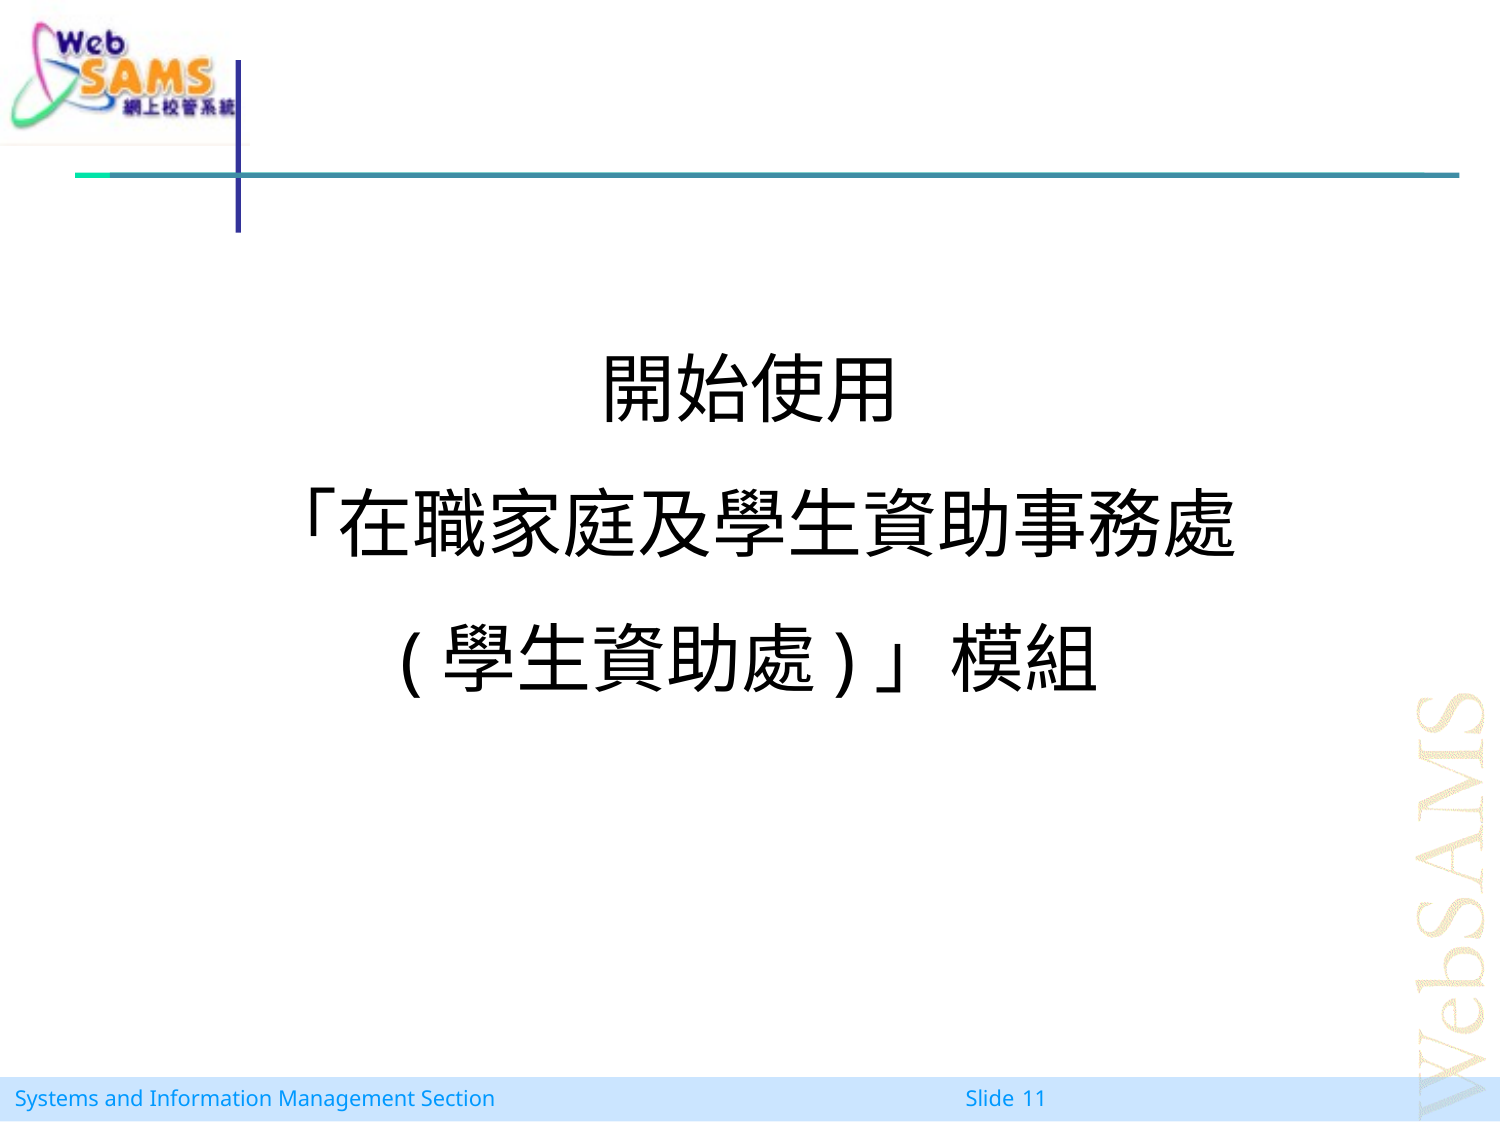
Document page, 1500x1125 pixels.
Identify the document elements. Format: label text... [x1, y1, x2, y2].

picture [1391, 685, 1500, 1077]
picture [0, 0, 250, 146]
text_box 開始使用 「在職家庭及學生資助事務處 (學生資助處)」模組 [218, 290, 1282, 707]
